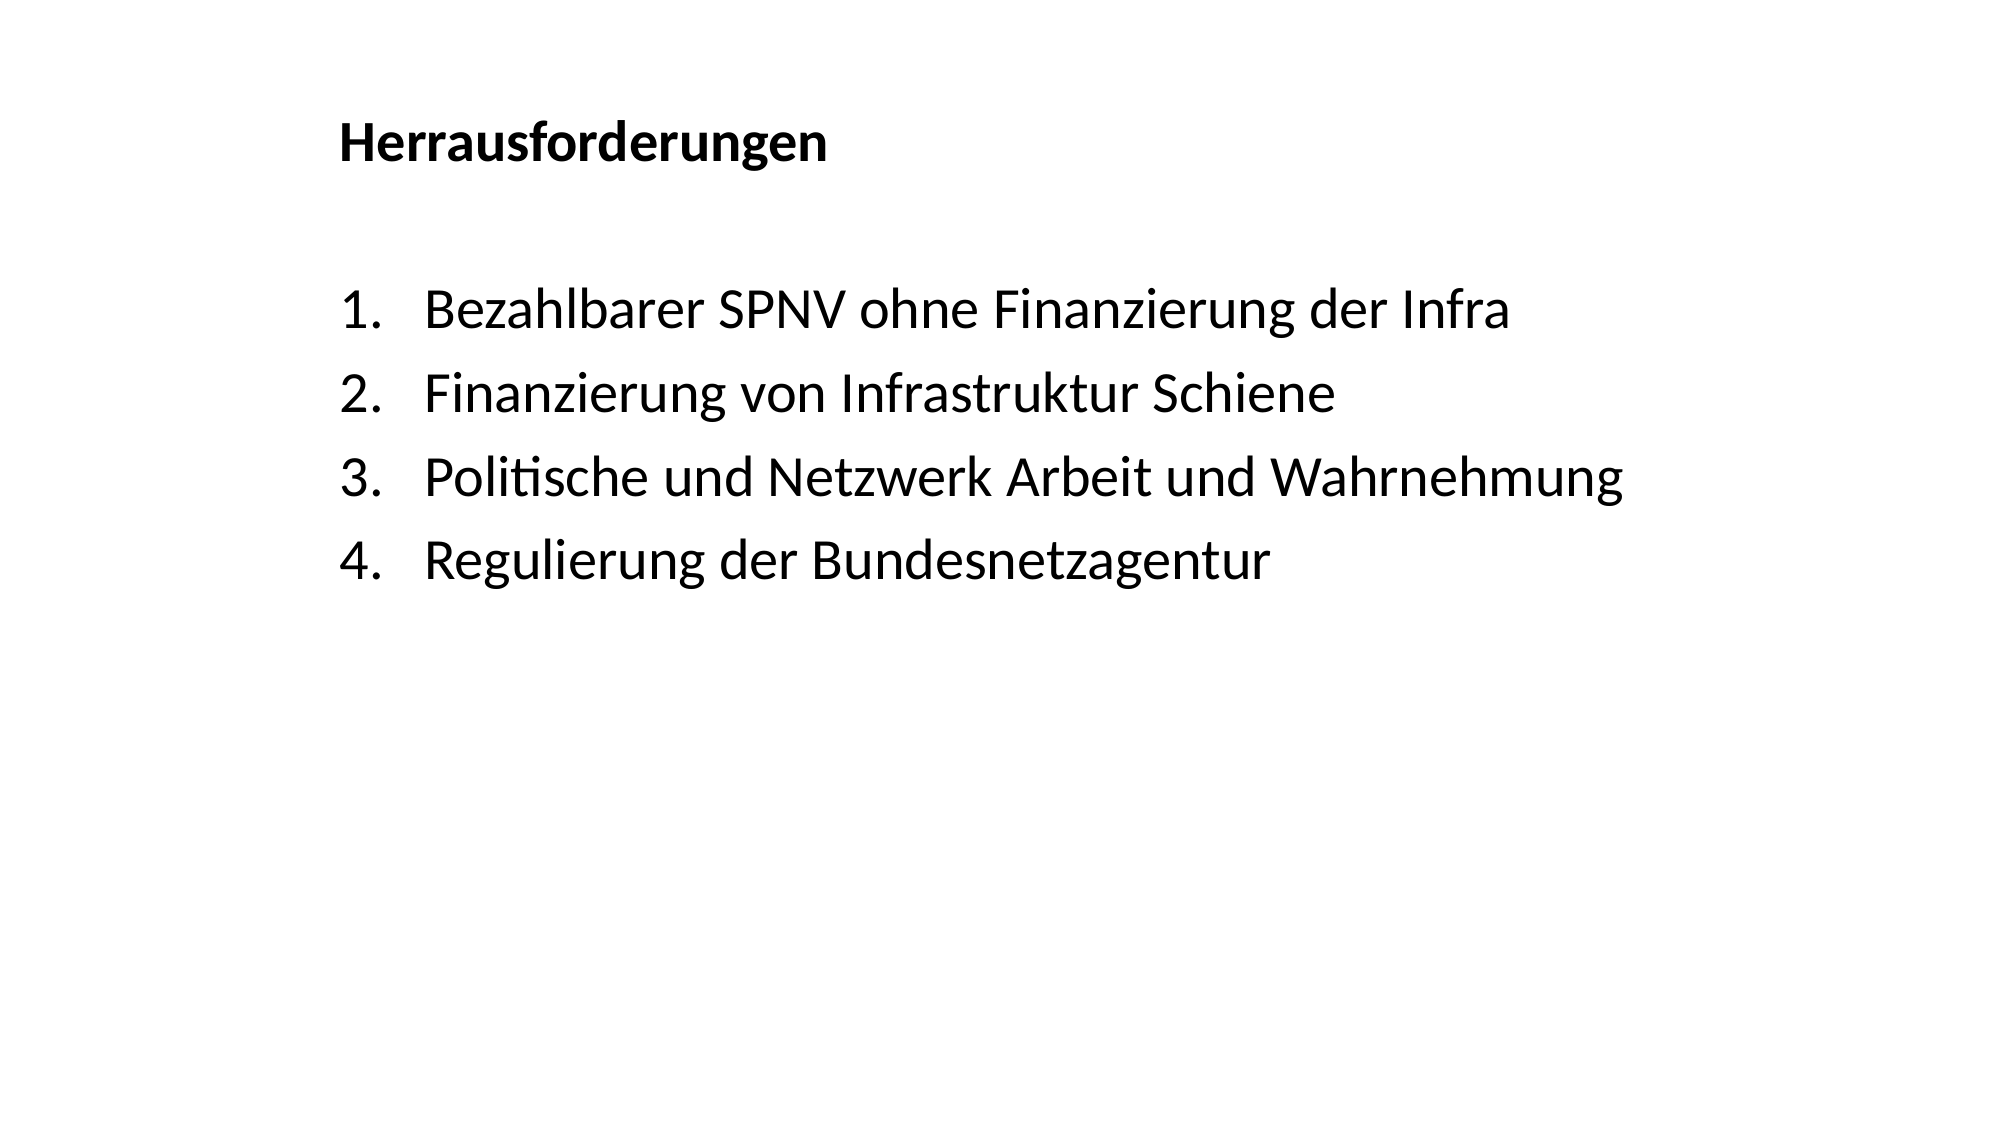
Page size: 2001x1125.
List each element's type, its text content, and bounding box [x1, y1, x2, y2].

list Herrausforderungen Bezahlbarer SPNV ohne Finanzierung der Infra Finanzierung von Infrastruktur Schiene Politische und Netzwerk Arbeit und Wahrnehmung Regulierung der Bundesnetzagentur [324, 103, 1675, 1005]
